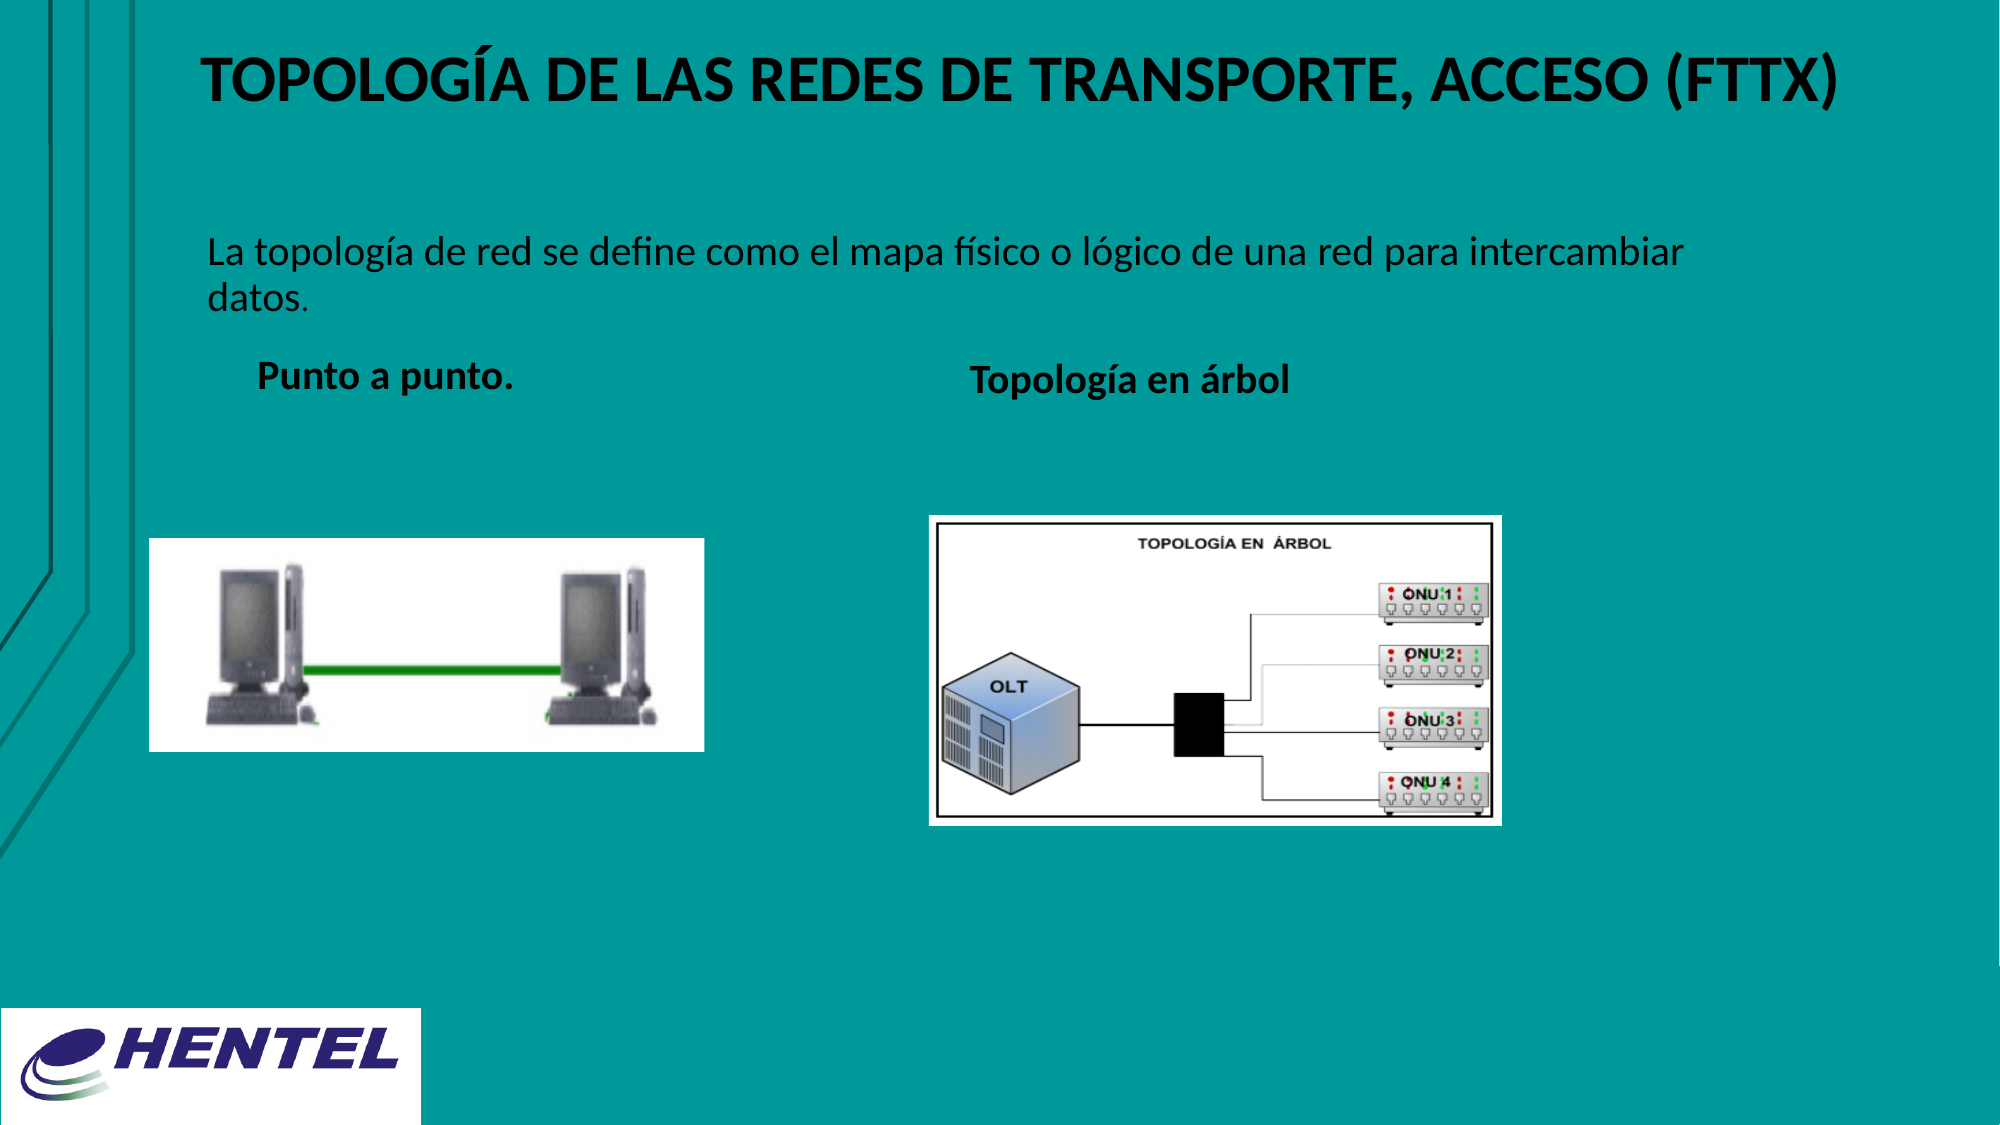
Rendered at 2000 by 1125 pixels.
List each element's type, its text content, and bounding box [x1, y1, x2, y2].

picture [148, 538, 705, 752]
picture [928, 514, 1503, 826]
picture [0, 1008, 422, 1125]
list La topología de red se define como el mapa físico o lógico de una red para intercambiar datos. Punto a punto. [187, 219, 1815, 930]
text_box TOPOLOGÍA DE LAS REDES DE TRANSPORTE, ACCESO (FTTX) [185, 27, 1862, 122]
text_box Topología en árbol [905, 350, 1673, 480]
